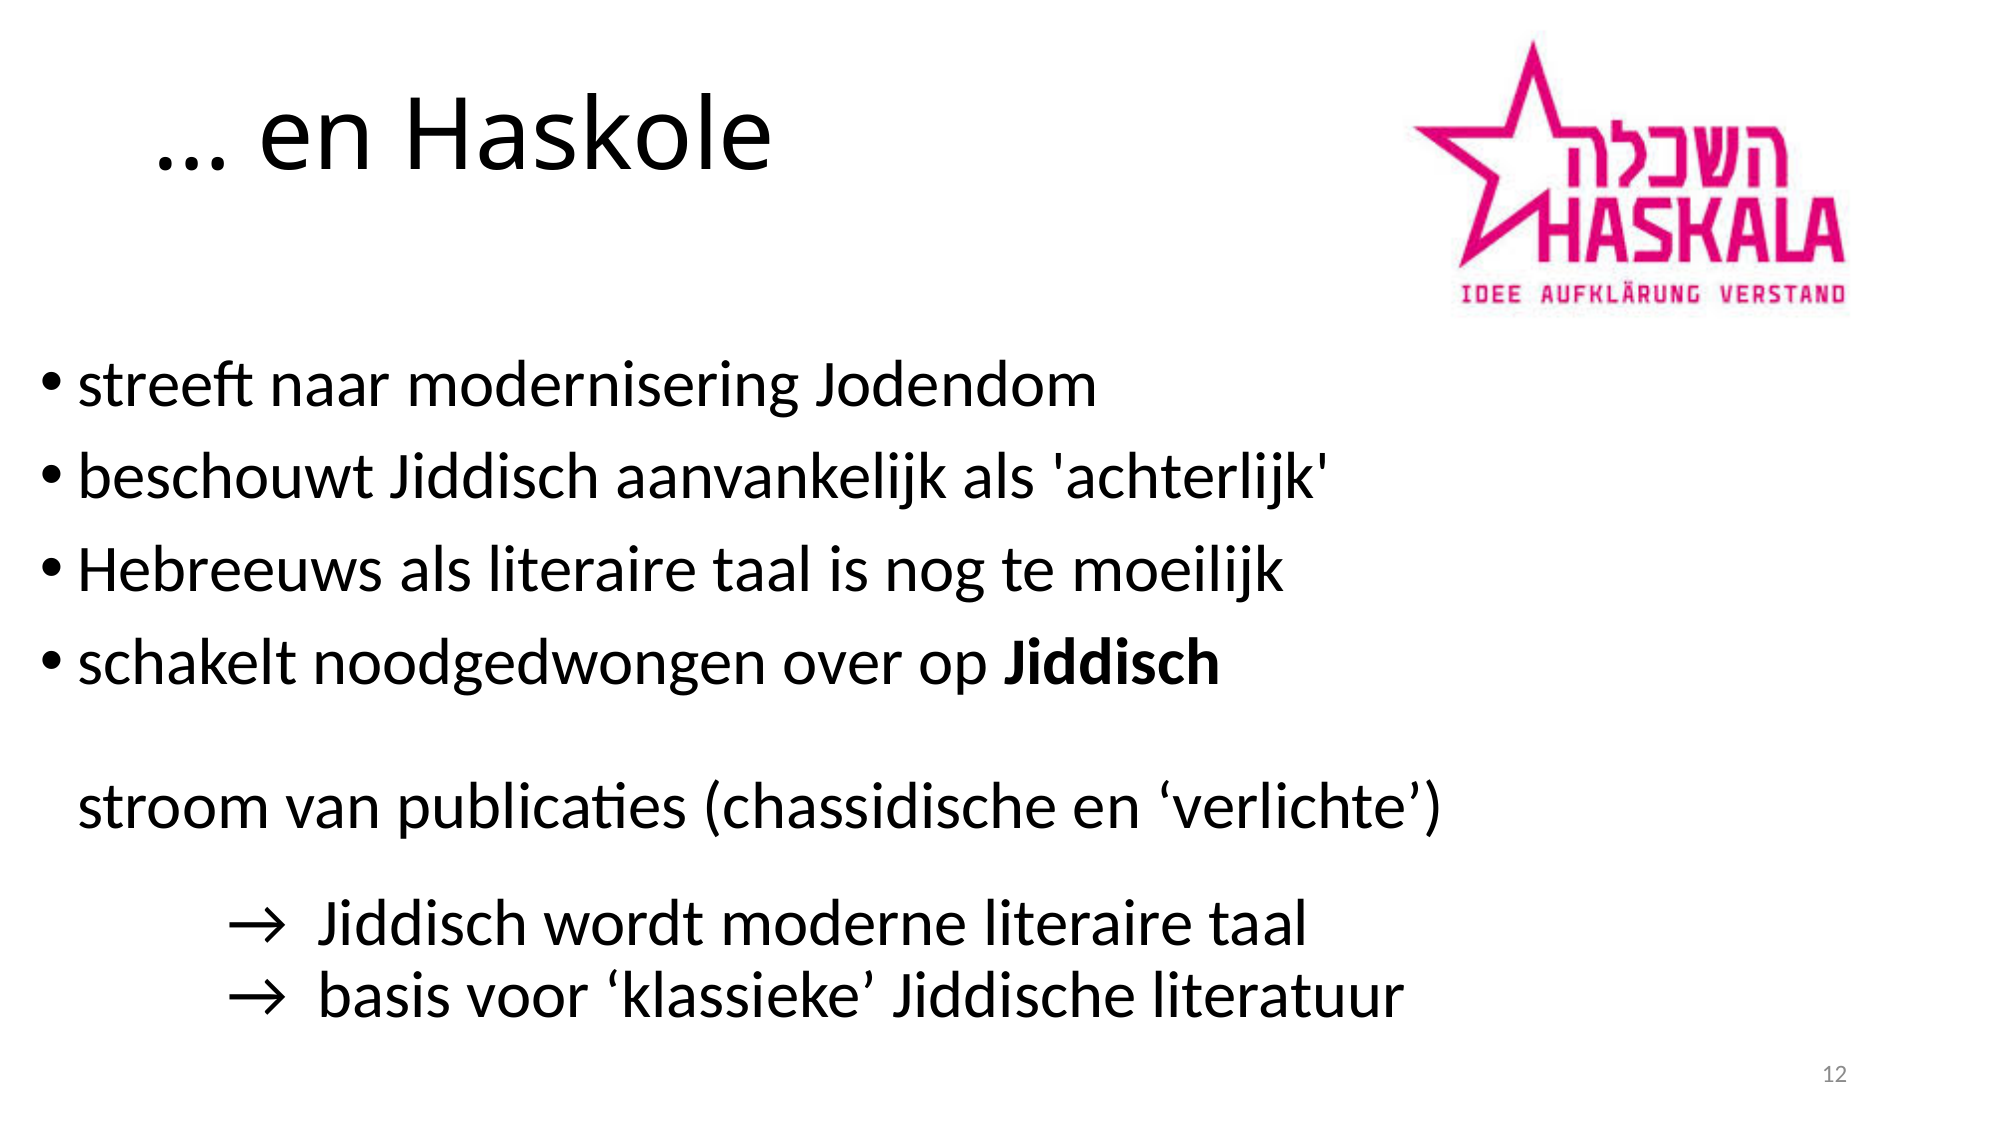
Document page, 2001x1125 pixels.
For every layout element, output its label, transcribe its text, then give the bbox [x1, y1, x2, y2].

slide_number 12 [1412, 1042, 1863, 1103]
title … en Haskole [137, 15, 1372, 259]
picture [1372, 0, 1906, 374]
list streeft naar modernisering Jodendom beschouwt Jiddisch aanvankelijk als 'achterlijk' Hebreeuws als literaire taal is nog te moeilijk schakelt noodgedwongen over op Jiddisch stroom van publicaties (chassidische en ‘verlichte’) → Jiddisch wordt moderne literaire taal → basis voor ‘klassieke’ Jiddische literatuur [24, 341, 1902, 1114]
